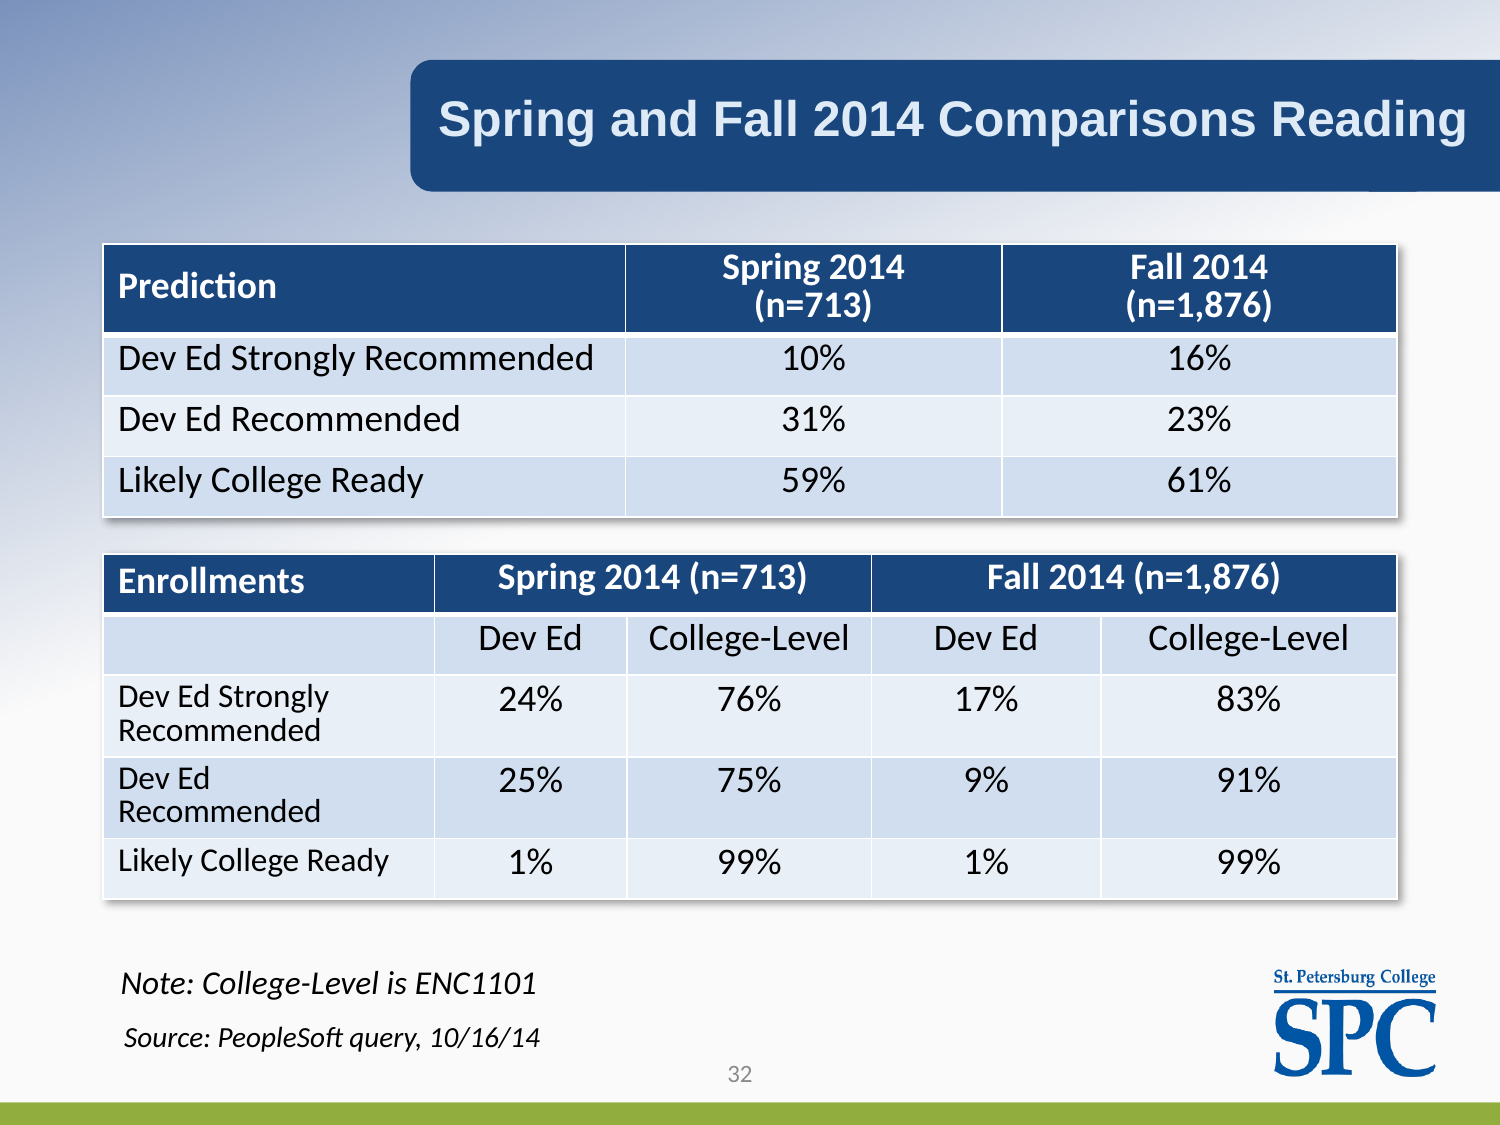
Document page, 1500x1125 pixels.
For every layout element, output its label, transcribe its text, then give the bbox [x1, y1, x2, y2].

text_box Source: PeopleSoft query, 10/16/14 [109, 1011, 556, 1061]
text_box Spring and Fall 2014 Comparisons Reading [423, 86, 1488, 173]
table_cell Likely College Ready [104, 457, 625, 516]
table_cell 83% [1102, 676, 1396, 756]
table_cell Dev Ed Recommended [104, 397, 625, 456]
table_header Fall 2014 (n=1,876) [872, 555, 1396, 612]
table_cell 91% [1102, 758, 1396, 838]
table_header Spring 2014 (n=713) [435, 555, 871, 612]
table_cell 59% [626, 457, 1001, 516]
table_cell 10% [626, 338, 1001, 395]
table_cell Dev Ed Strongly Recommended [104, 676, 434, 756]
table_cell 61% [1003, 457, 1396, 516]
table_cell Dev Ed [872, 617, 1100, 674]
table_header Enrollments [104, 555, 434, 612]
table_cell 9% [872, 758, 1100, 838]
table_cell 1% [872, 839, 1100, 898]
table_cell 23% [1003, 397, 1396, 456]
table_cell 31% [626, 397, 1001, 456]
table_cell 1% [435, 839, 626, 898]
table_cell College-Level [1102, 617, 1396, 674]
table_cell 25% [435, 758, 626, 838]
table_cell 75% [628, 758, 871, 838]
table_cell 99% [628, 839, 871, 898]
table_cell Dev Ed Recommended [104, 758, 434, 838]
table_cell College-Level [628, 617, 871, 674]
table_header Prediction [104, 245, 625, 332]
table_cell 76% [628, 676, 871, 756]
table_cell Dev Ed Strongly Recommended [104, 338, 625, 395]
slide_number 32 [571, 1042, 909, 1103]
table_cell Likely College Ready [104, 839, 434, 898]
table_cell 16% [1003, 338, 1396, 395]
table_cell 99% [1102, 839, 1396, 898]
table_header Spring 2014 (n=713) [626, 245, 1001, 332]
text_box Note: College-Level is ENC1101 [105, 953, 553, 1009]
table_cell Dev Ed [435, 617, 626, 674]
table_cell 17% [872, 676, 1100, 756]
table_cell 24% [435, 676, 626, 756]
picture [1274, 969, 1436, 1077]
table_cell [104, 617, 434, 674]
table_header Fall 2014 (n=1,876) [1003, 245, 1396, 332]
